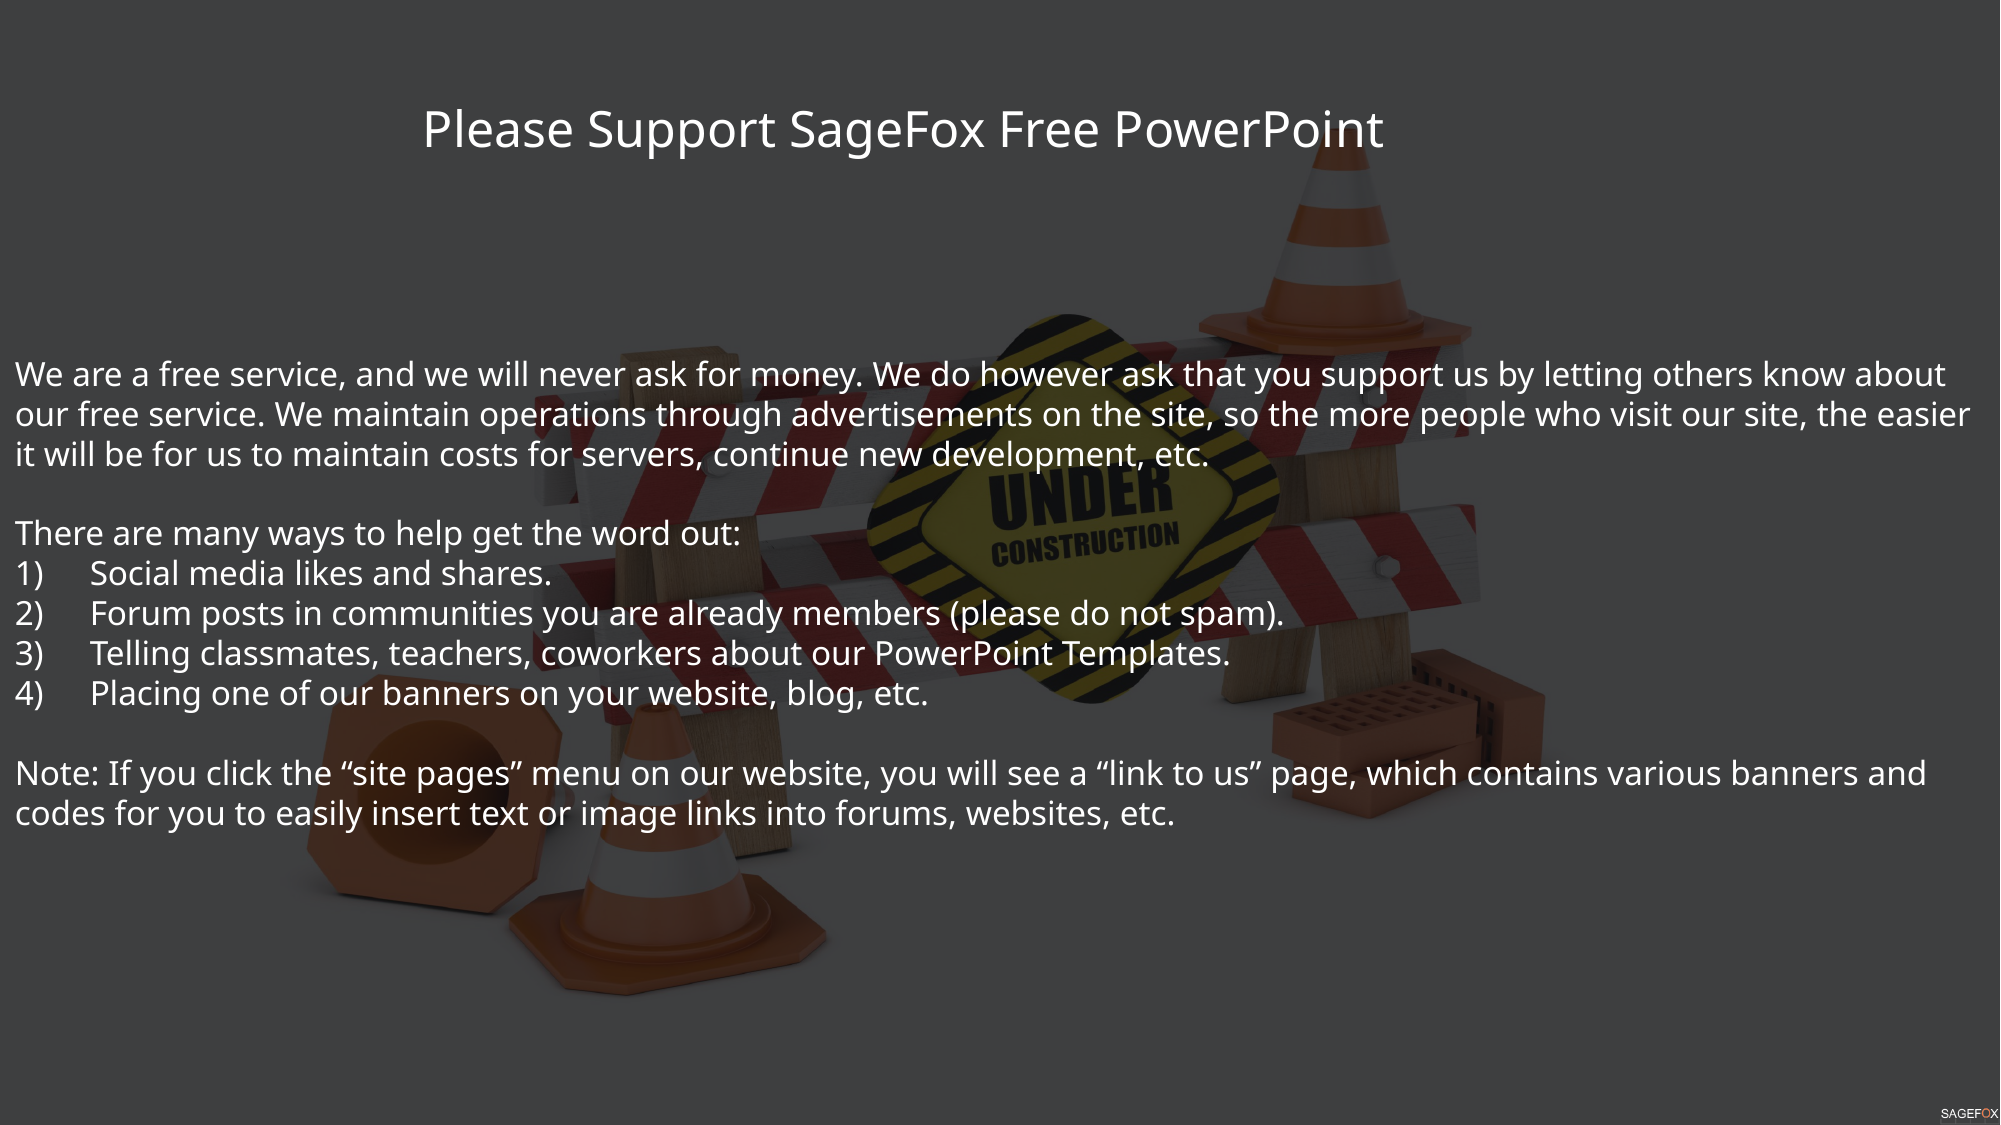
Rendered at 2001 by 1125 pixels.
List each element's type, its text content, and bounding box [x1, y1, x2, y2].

title Please Support SageFox Free PowerPoint [363, 72, 1444, 190]
text_box We are a free service, and we will never ask for money. We do however ask that you support us by letting others know about our free service. We maintain operations through advertisements on the site, so the more people who visit our site, the easier it will be for us to maintain costs for servers, continue new development, etc. There are many ways to help get the word out: Social media likes and shares. Forum posts in communities you are already members (please do not spam). Telling classmates, teachers, coworkers about our PowerPoint Templates. Placing one of our banners on your website, blog, etc. Note: If you click the “site pages” menu on our website, you will see a “link to us” page, which contains various banners and codes for you to easily insert text or image links into forums, websites, etc. [0, 0, 2000, 1125]
